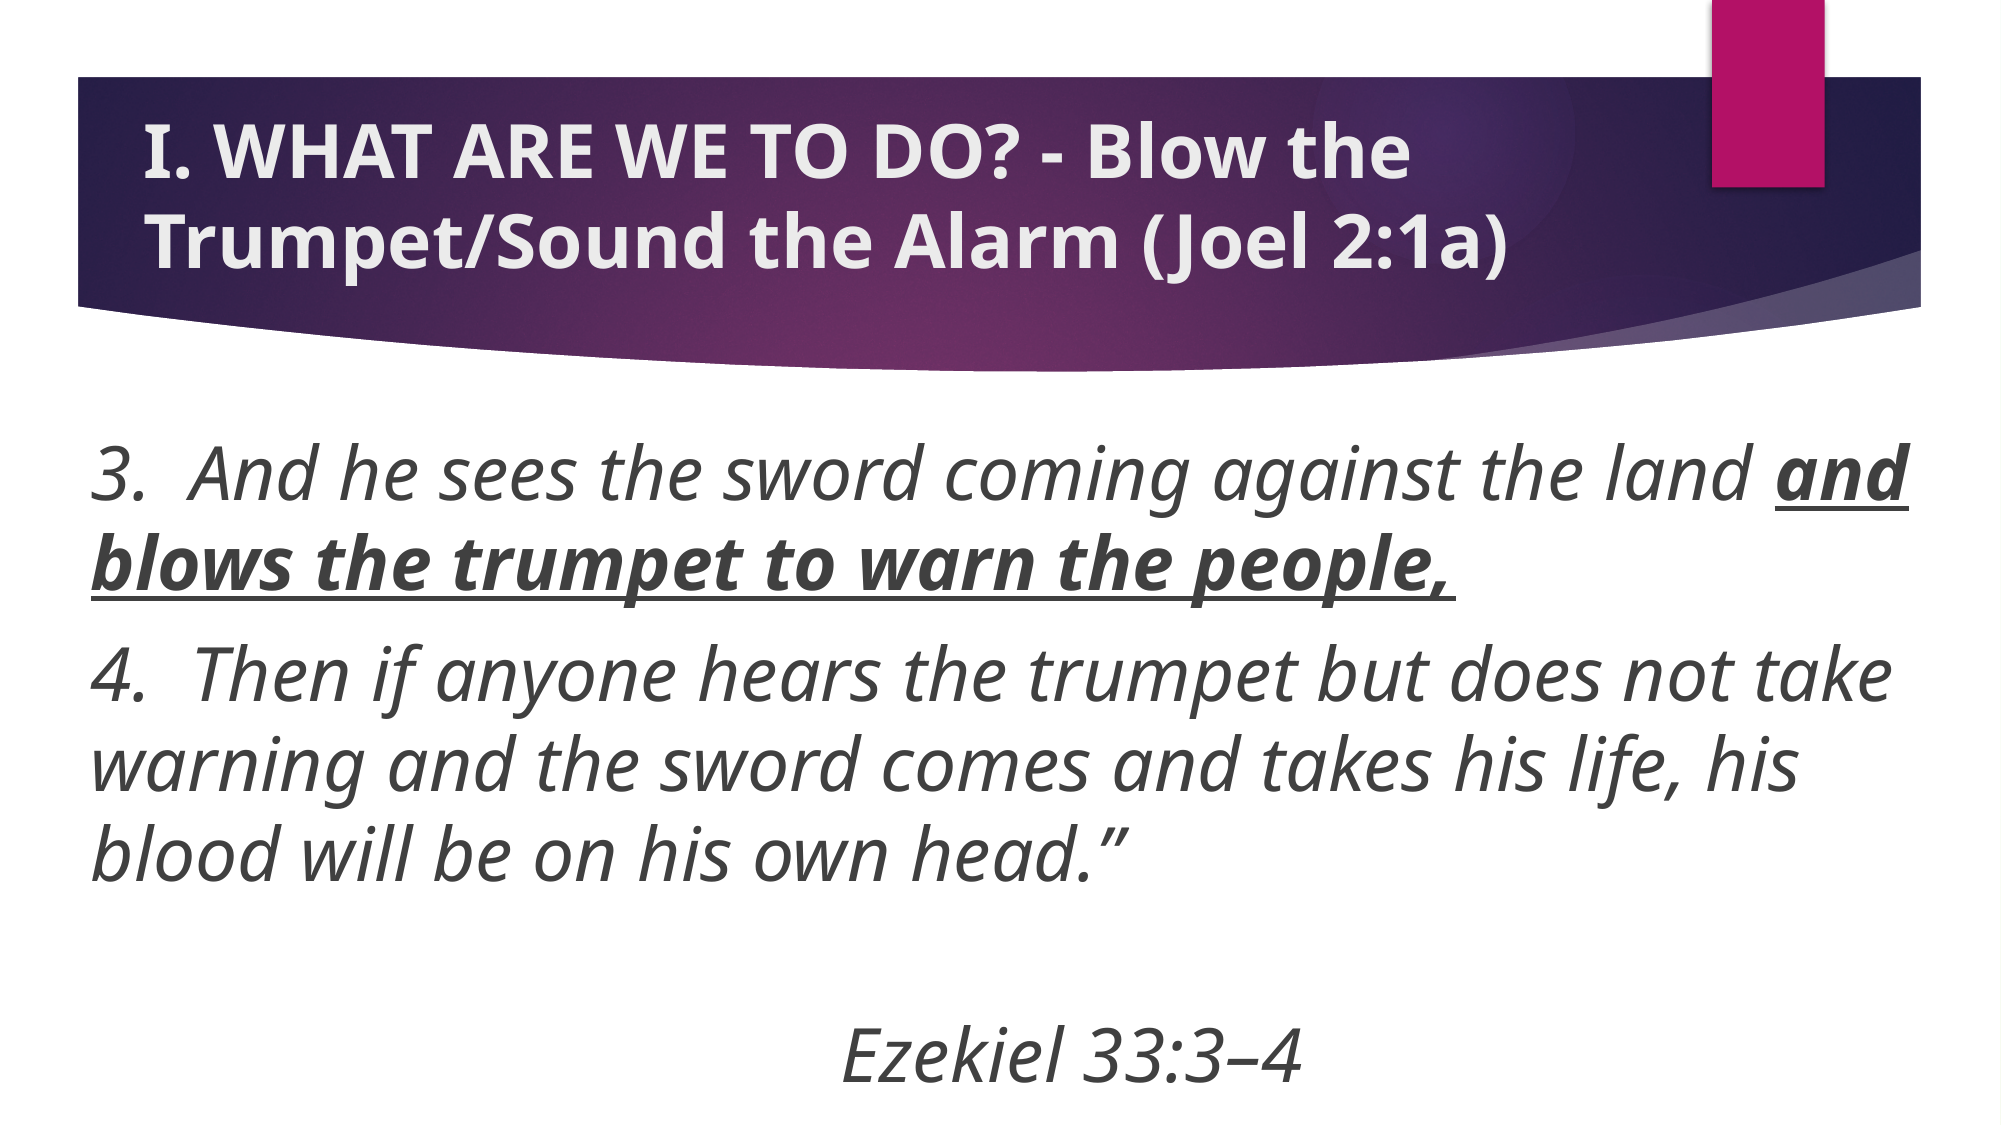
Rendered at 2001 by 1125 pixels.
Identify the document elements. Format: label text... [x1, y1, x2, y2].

list 3. And he sees the sword coming against the land and blows the trumpet to warn the people, 4. Then if anyone hears the trumpet but does not take warning and the sword comes and takes his life, his blood will be on his own head.” Ezekiel 33:3–4 [75, 417, 1934, 1074]
title I. WHAT ARE WE TO DO? - Blow the Trumpet/Sound the Alarm (Joel 2:1a) [128, 104, 1666, 282]
